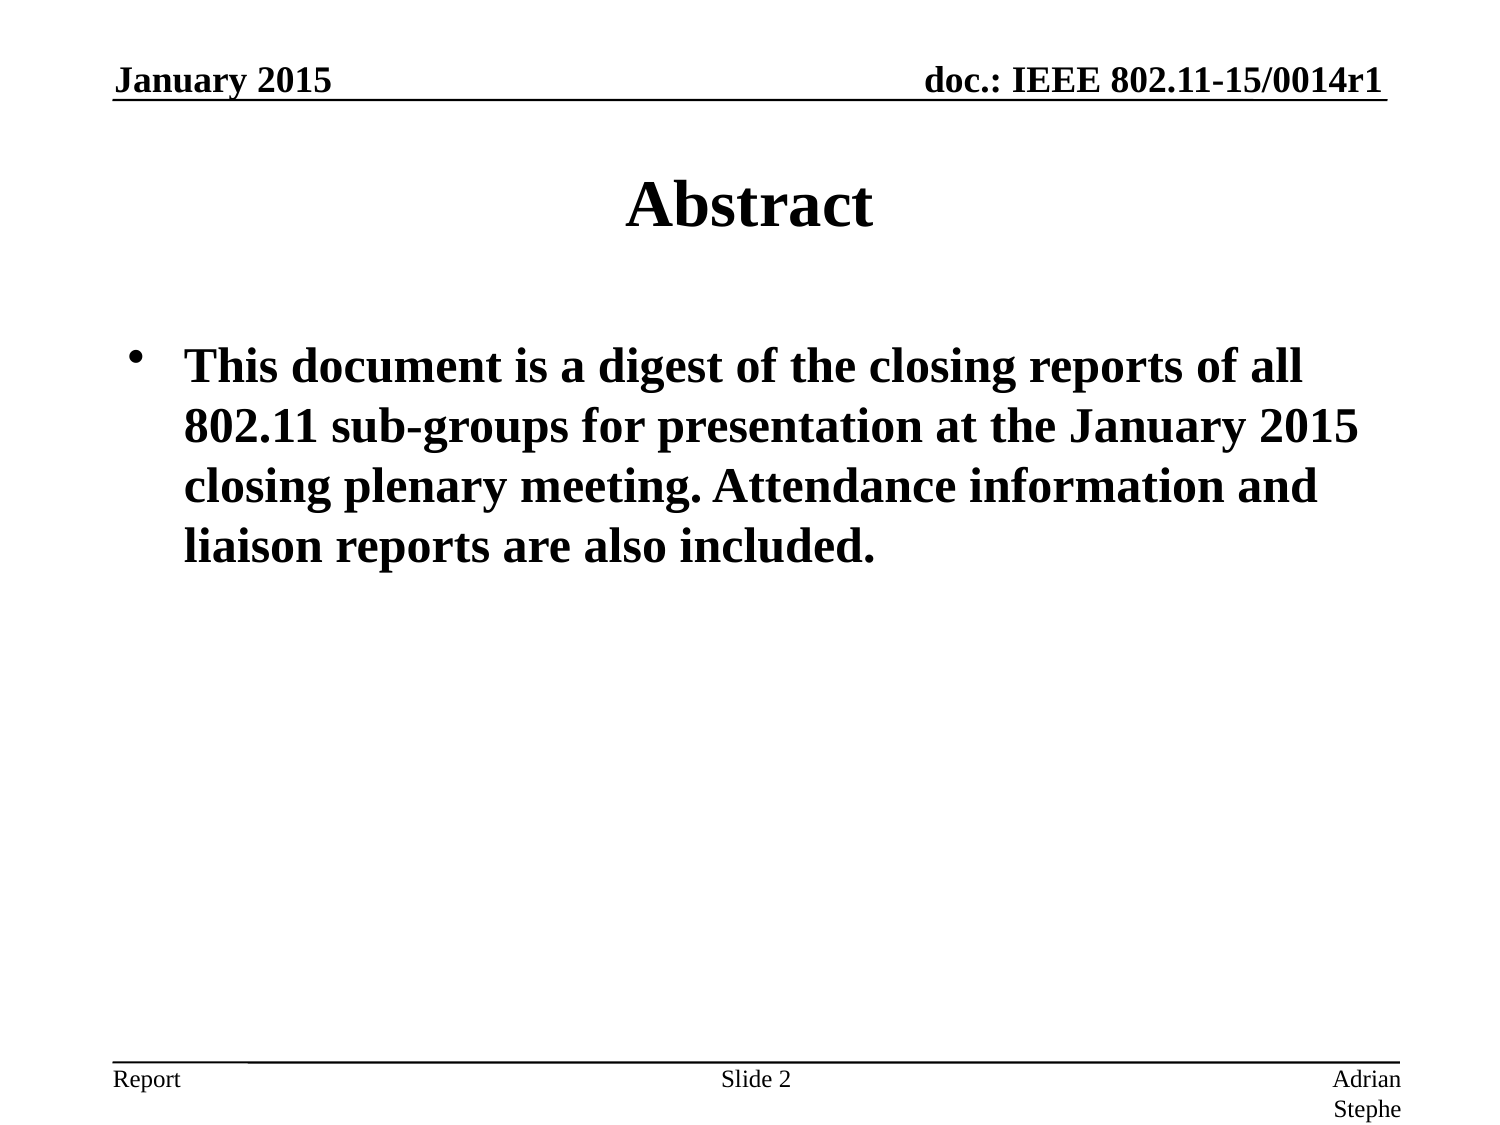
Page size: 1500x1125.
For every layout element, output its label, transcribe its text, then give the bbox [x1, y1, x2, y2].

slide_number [114, 54, 374, 101]
slide_number Slide 2 [711, 1061, 801, 1093]
title Abstract [112, 112, 1388, 288]
footer Adrian Stephens, Intel Corporation [1324, 1061, 1402, 1093]
list This document is a digest of the closing reports of all 802.11 sub-groups for presentation at the January 2015 closing plenary meeting. Attendance information and liaison reports are also included. [112, 324, 1388, 1000]
